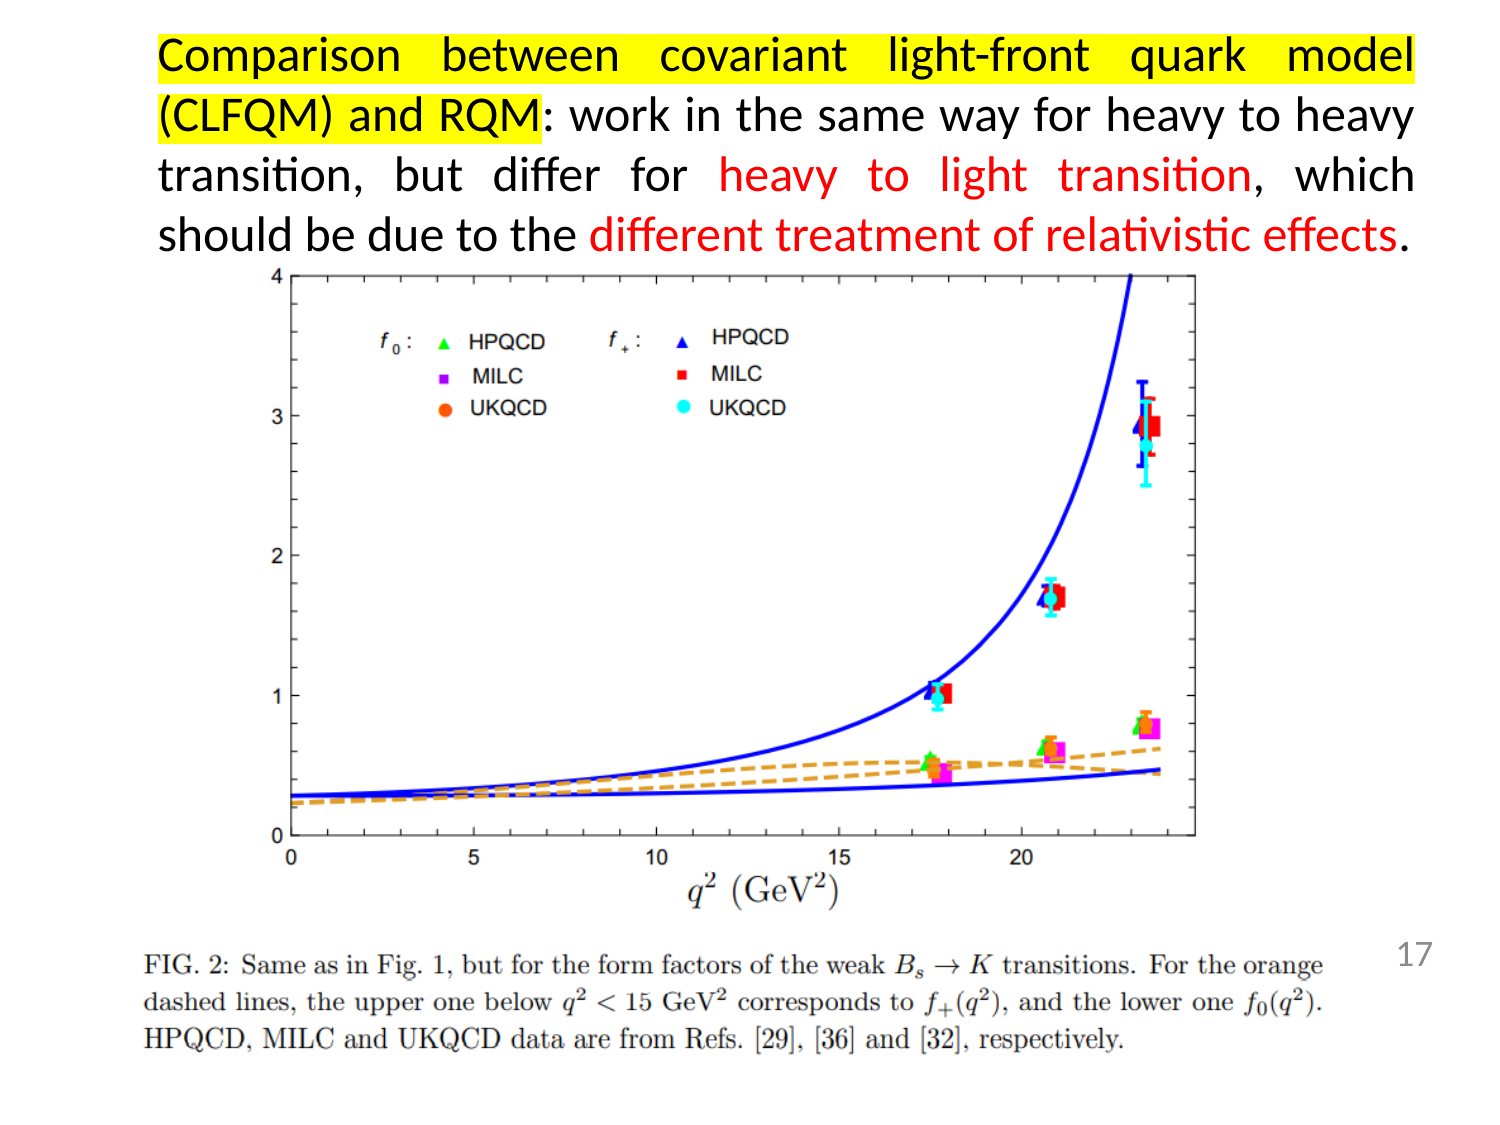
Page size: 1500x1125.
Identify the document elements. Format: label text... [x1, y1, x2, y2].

picture [88, 219, 1358, 1071]
slide_number 17 [1363, 928, 1434, 1017]
text_box Comparison between covariant light-front quark model (CLFQM) and RQM: work in the same way for heavy to heavy transition, but differ for heavy to light transition, which should be due to the different treatment of relativistic effects. [142, 14, 1431, 270]
